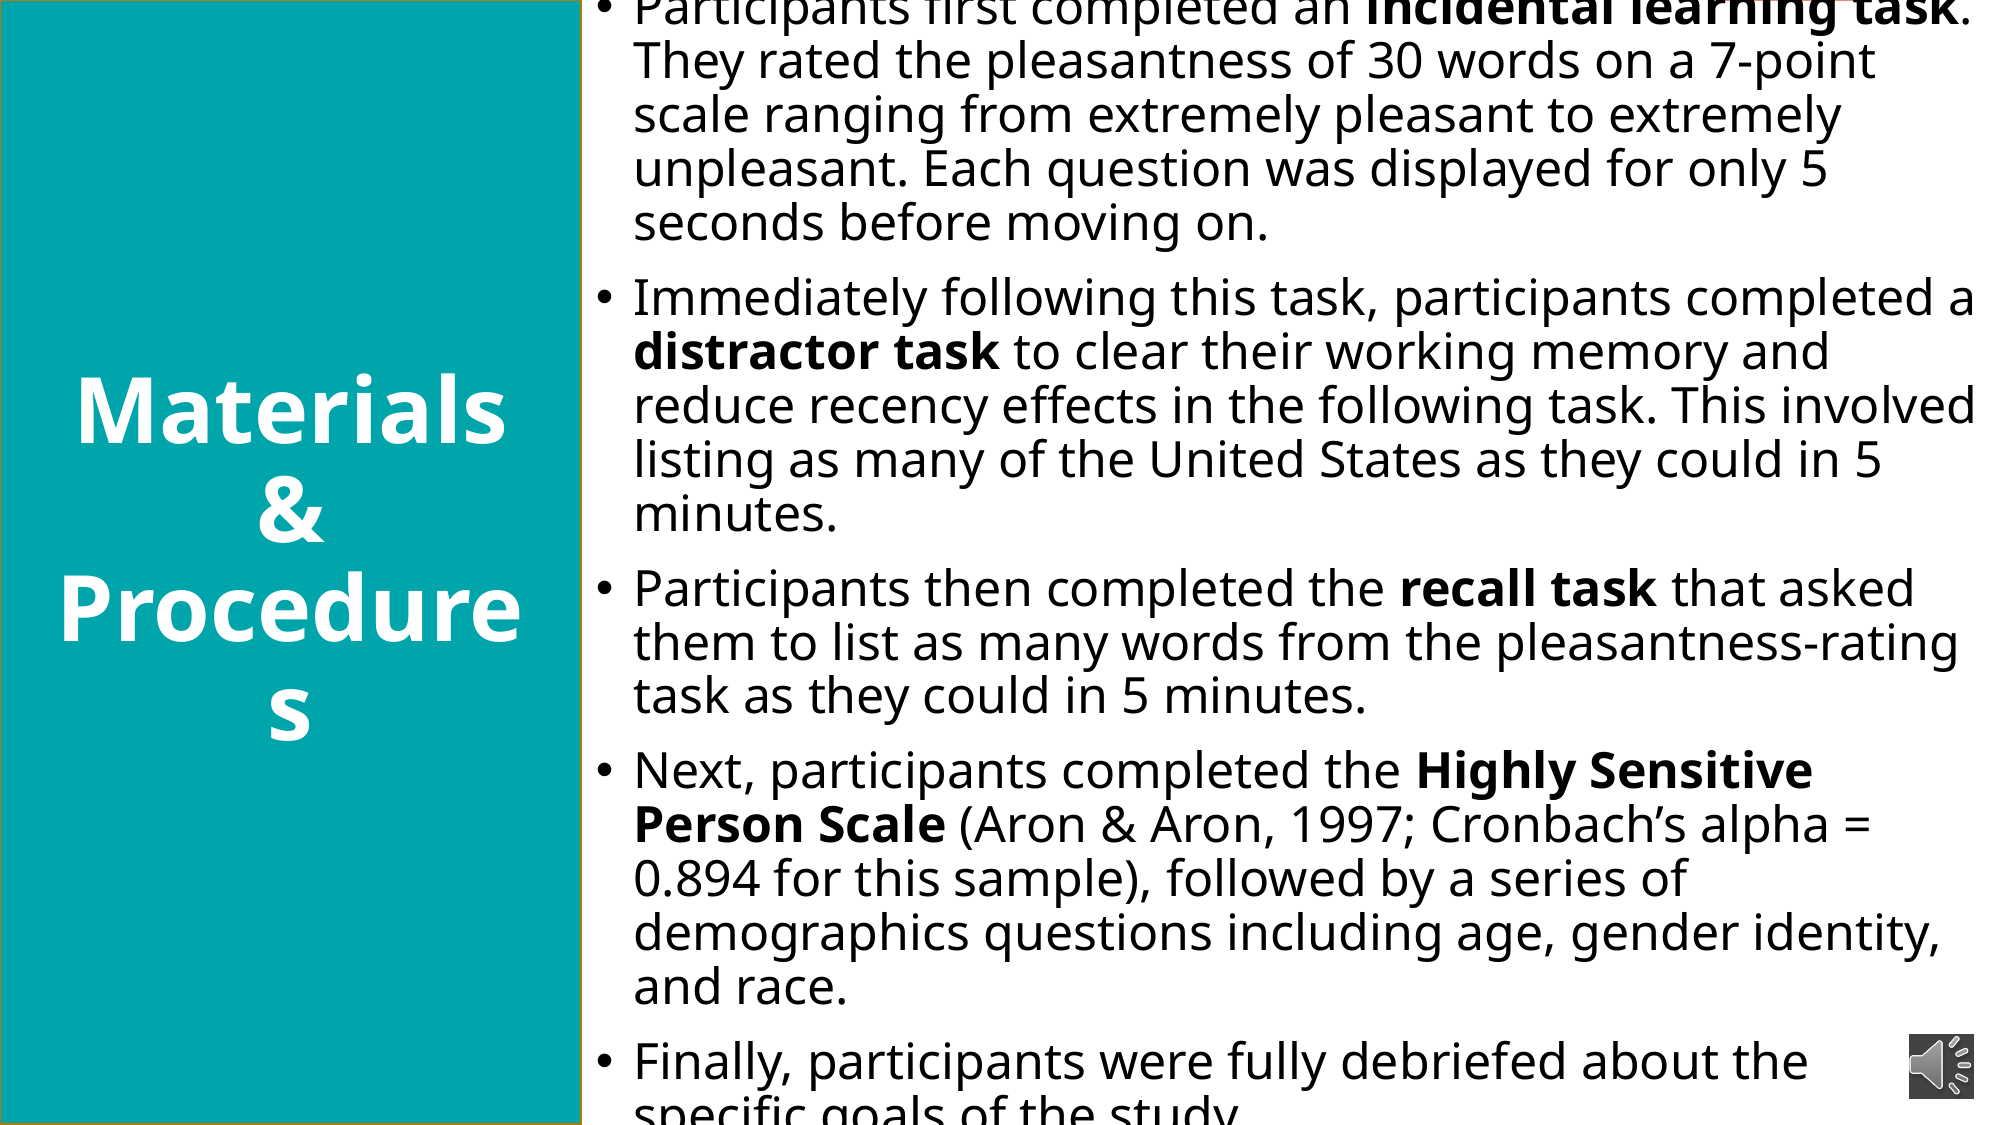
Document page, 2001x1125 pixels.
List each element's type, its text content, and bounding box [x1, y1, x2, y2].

text_box [0, 0, 582, 1125]
title Materials & Procedures [28, 103, 554, 1021]
picture [1908, 1033, 1975, 1100]
list Participants first completed an incidental learning task. They rated the pleasantness of 30 words on a 7-point scale ranging from extremely pleasant to extremely unpleasant. Each question was displayed for only 5 seconds before moving on. Immediately following this task, participants completed a distractor task to clear their working memory and reduce recency effects in the following task. This involved listing as many of the United States as they could in 5 minutes. Participants then completed the recall task that asked them to list as many words from the pleasantness-rating task as they could in 5 minutes. Next, participants completed the Highly Sensitive Person Scale (Aron & Aron, 1997; Cronbach’s alpha = 0.894 for this sample), followed by a series of demographics questions including age, gender identity, and race. Finally, participants were fully debriefed about the specific goals of the study. [582, 0, 2000, 1125]
